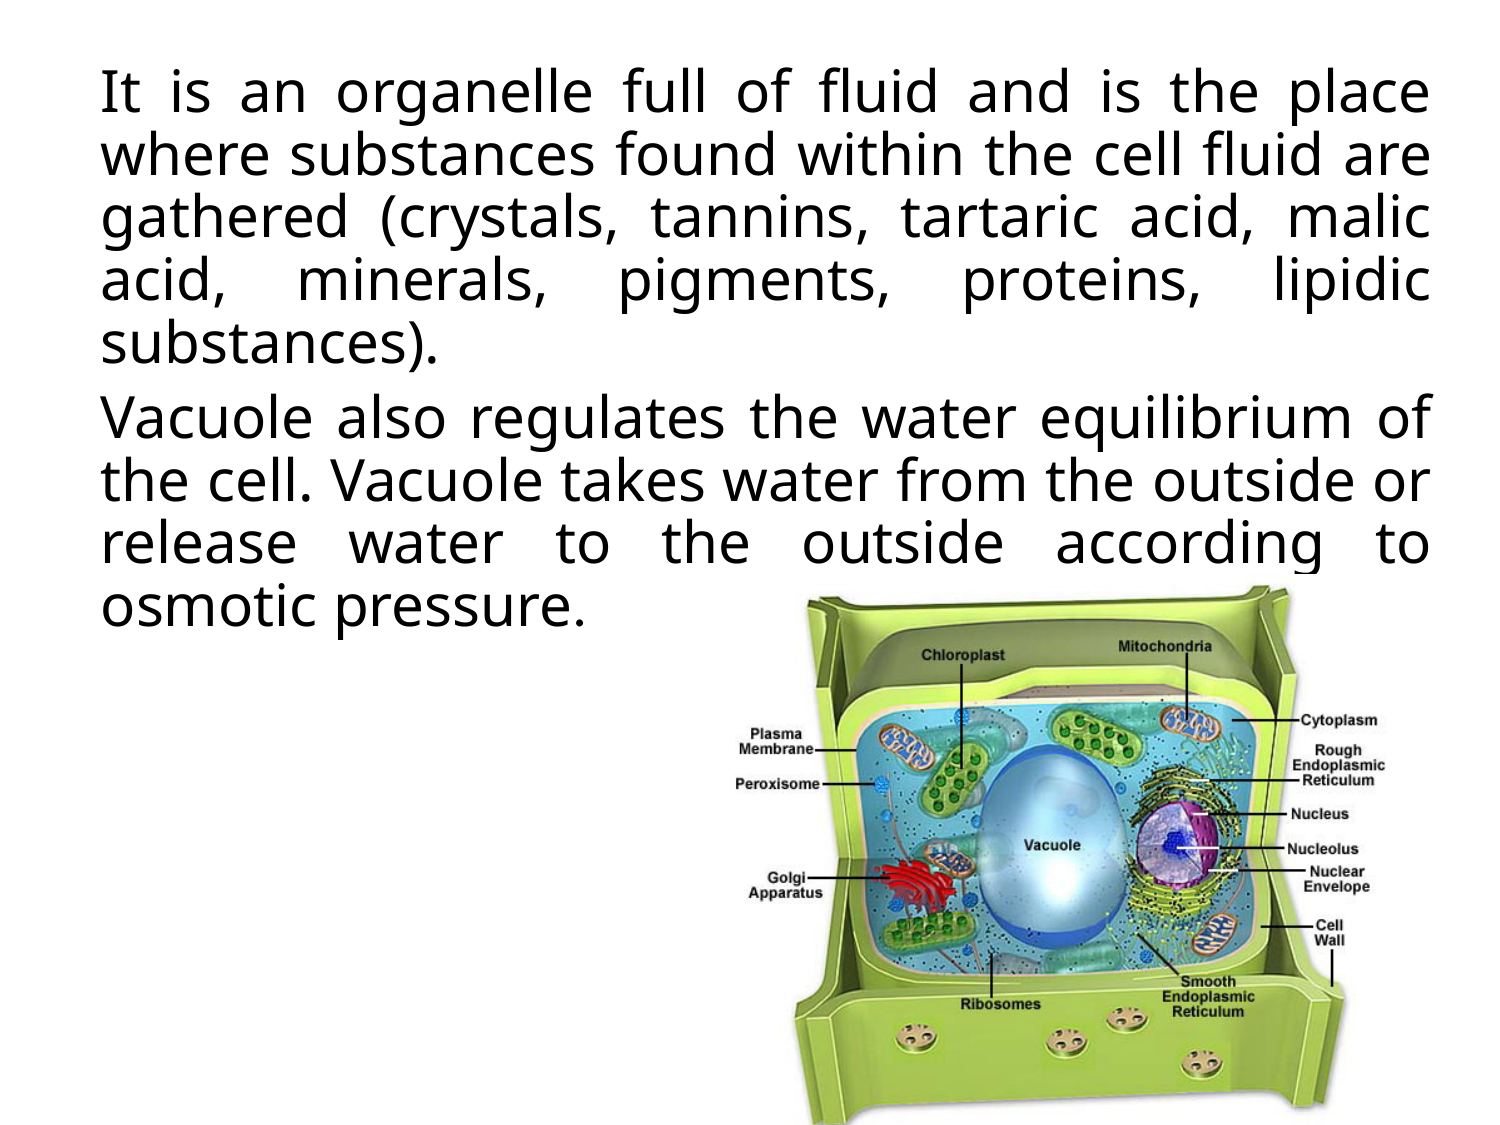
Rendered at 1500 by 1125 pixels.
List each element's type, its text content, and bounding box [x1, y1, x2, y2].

picture [735, 574, 1386, 1125]
list It is an organelle full of fluid and is the place where substances found within the cell fluid are gathered (crystals, tannins, tartaric acid, malic acid, minerals, pigments, proteins, lipidic substances). Vacuole also regulates the water equilibrium of the cell. Vacuole takes water from the outside or release water to the outside according to osmotic pressure. [29, 54, 1447, 797]
